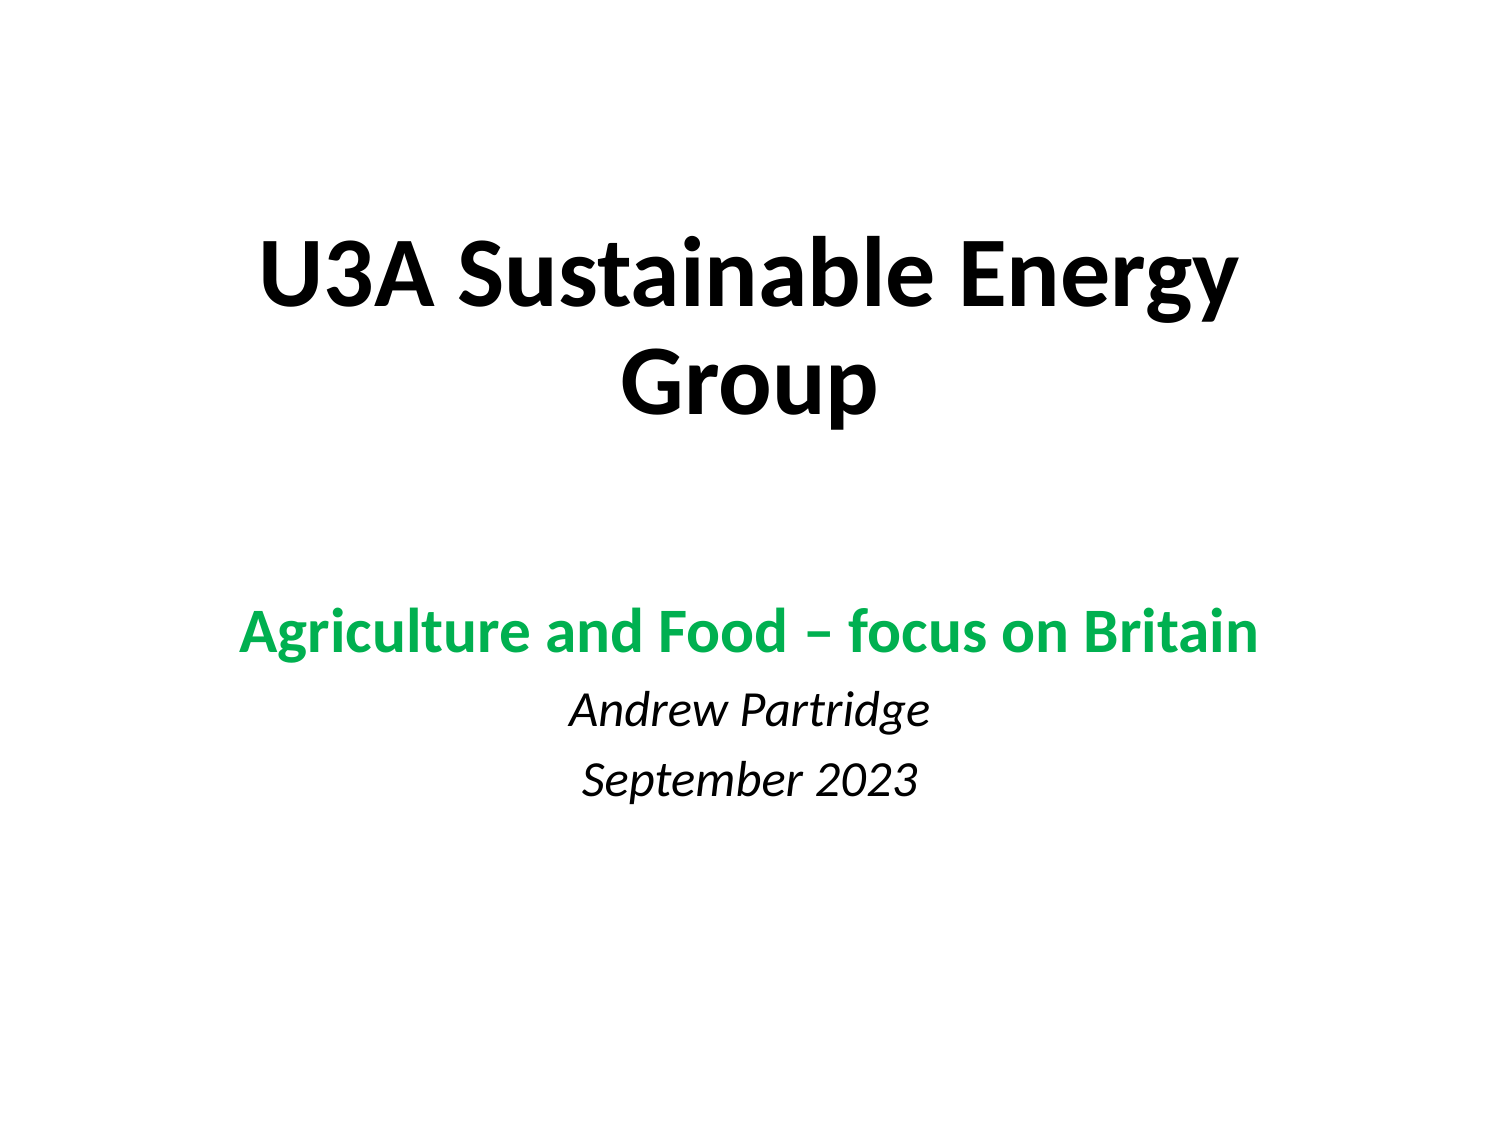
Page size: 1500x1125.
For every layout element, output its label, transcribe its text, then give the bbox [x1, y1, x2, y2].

subtitle Agriculture and Food – focus on Britain Andrew Partridge September 2023 [187, 590, 1313, 863]
title U3A Sustainable Energy Group [112, 179, 1388, 444]
